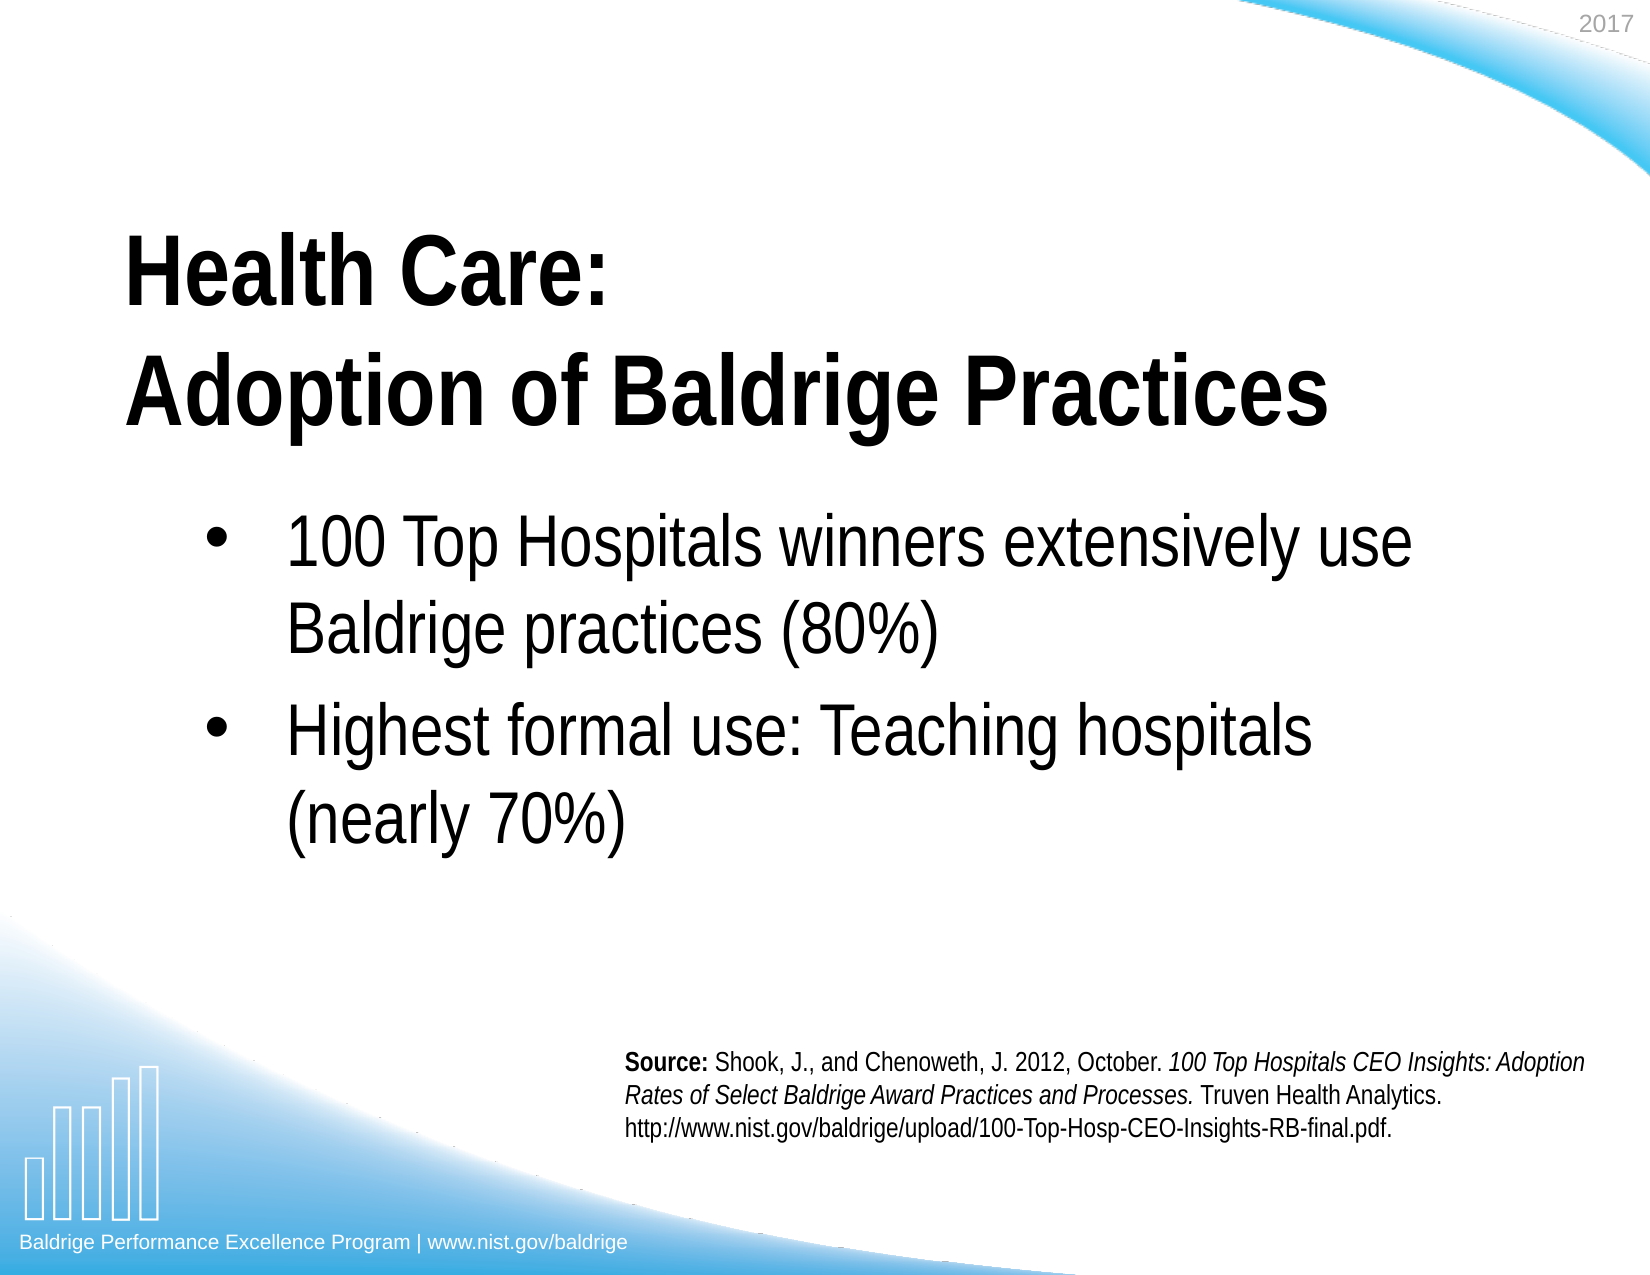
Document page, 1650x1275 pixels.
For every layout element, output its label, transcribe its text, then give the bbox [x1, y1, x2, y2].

text_box Source: Shook, J., and Chenoweth, J. 2012, October. 100 Top Hospitals CEO Insights: Adoption Rates of Select Baldrige Award Practices and Processes. Truven Health Analytics. http://www.nist.gov/baldrige/upload/100-Top-Hosp-CEO-Insights-RB-final.pdf. [610, 1036, 1650, 1183]
text_box Health Care: Adoption of Baldrige Practices [109, 196, 1568, 454]
text_box 100 Top Hospitals winners extensively use Baldrige practices (80%) Highest formal use: Teaching hospitals (nearly 70%) [189, 485, 1597, 866]
